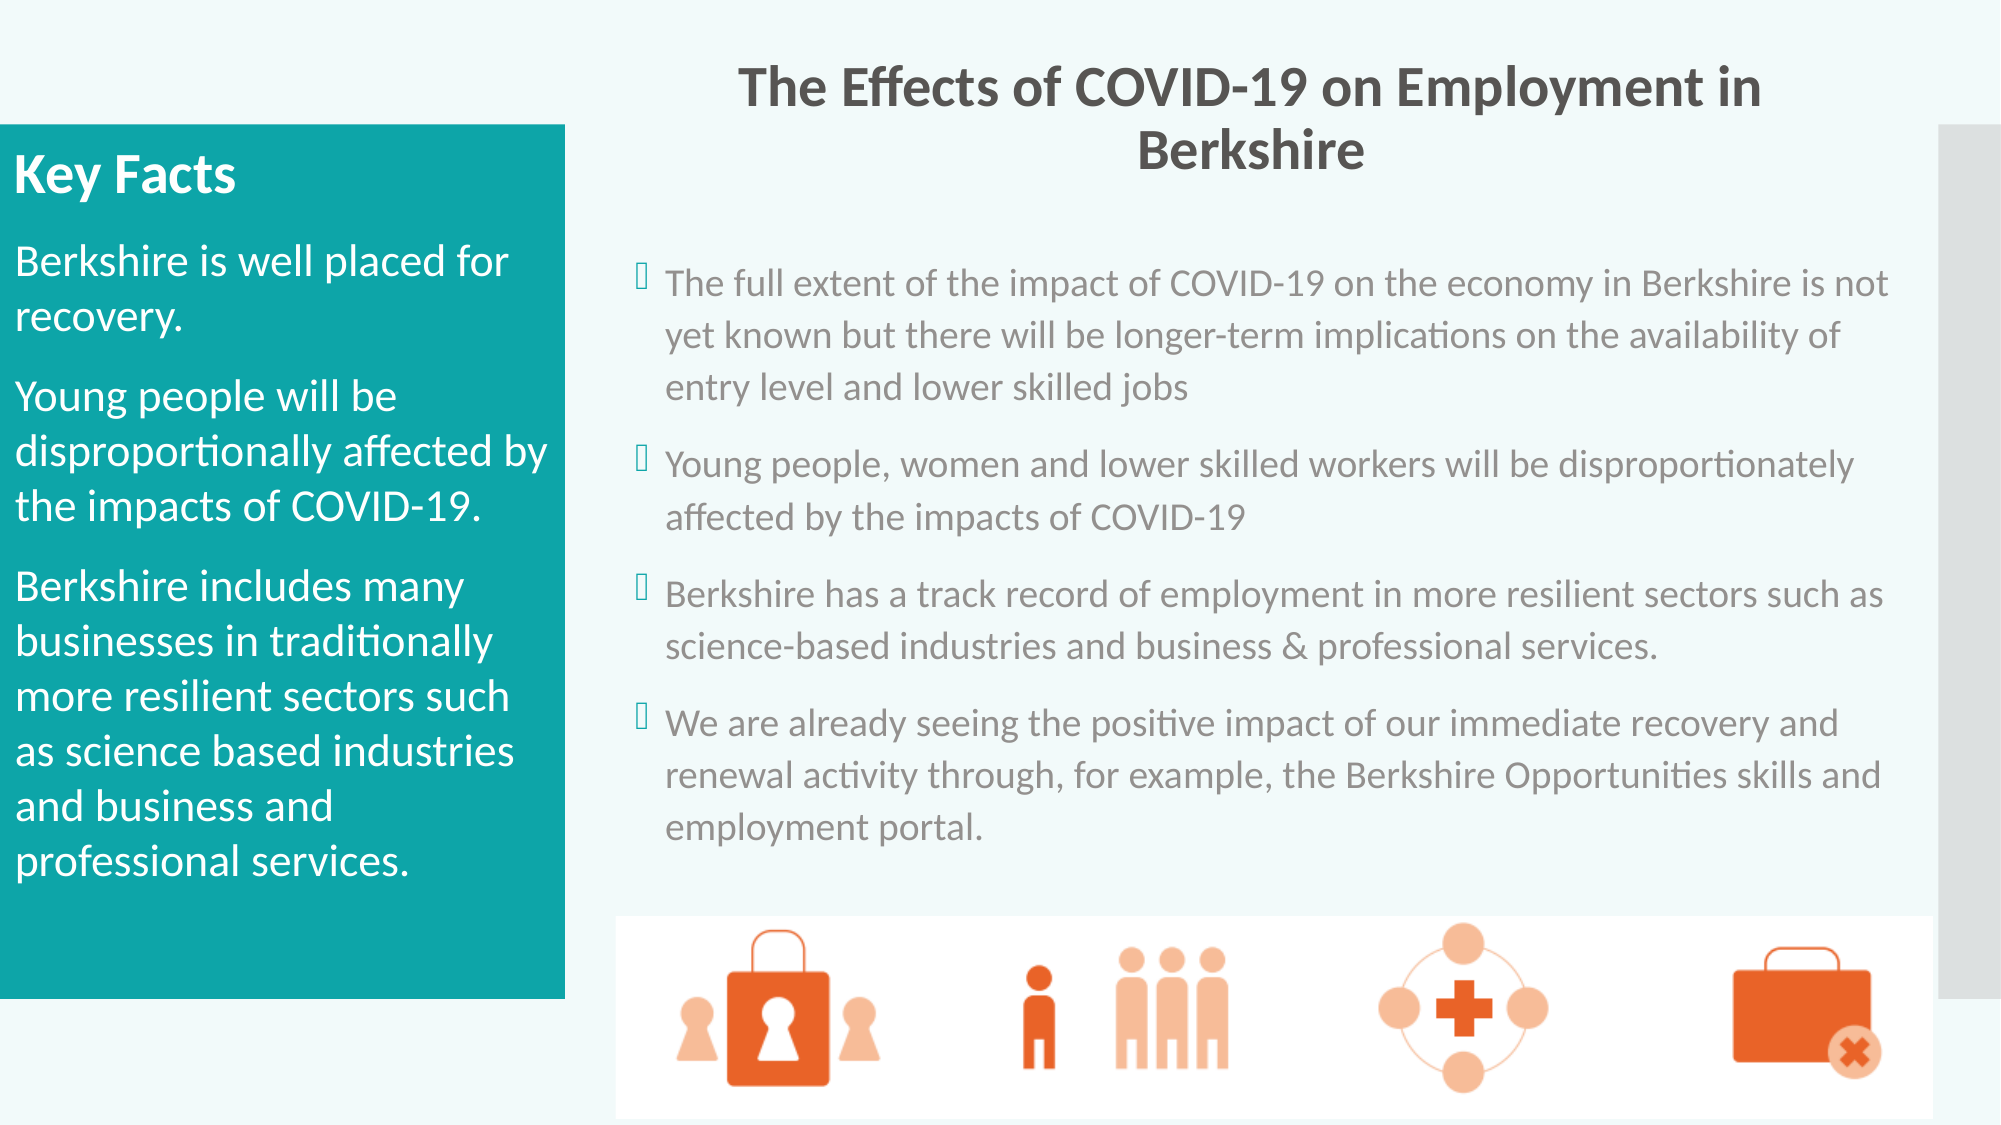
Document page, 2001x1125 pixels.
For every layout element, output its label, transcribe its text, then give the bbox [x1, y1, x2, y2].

text_box Key Facts Berkshire is well placed for recovery. Young people will be disproportionally affected by the impacts of COVID-19. Berkshire includes many businesses in traditionally more resilient sectors such as science based industries and business and professional services. [0, 128, 566, 893]
text_box The Effects of COVID-19 on Employment in Berkshire [647, 63, 1855, 175]
picture [615, 915, 1934, 1120]
list The full extent of the impact of COVID-19 on the economy in Berkshire is not yet known but there will be longer-term implications on the availability of entry level and lower skilled jobs Young people, women and lower skilled workers will be disproportionately affected by the impacts of COVID-19 Berkshire has a track record of employment in more resilient sectors such as science-based industries and business & professional services. We are already seeing the positive impact of our immediate recovery and renewal activity through, for example, the Berkshire Opportunities skills and employment portal. [619, 244, 1932, 915]
